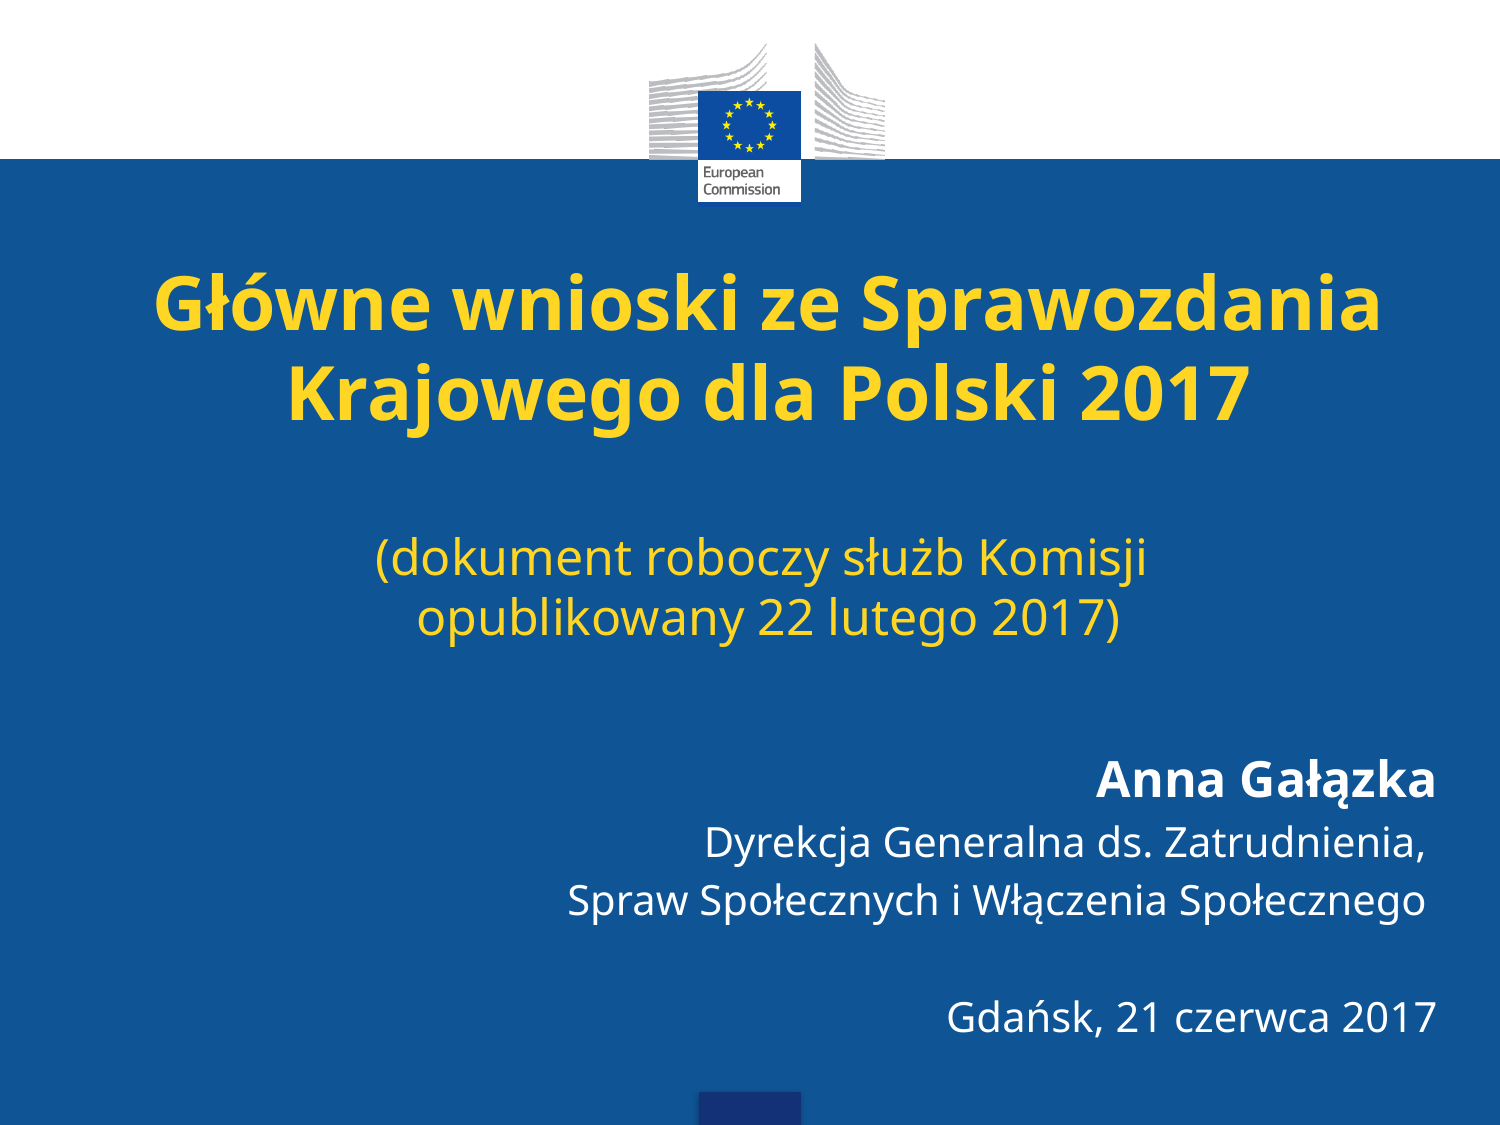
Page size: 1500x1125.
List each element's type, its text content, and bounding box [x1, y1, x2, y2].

title Główne wnioski ze Sprawozdania Krajowego dla Polski 2017 (dokument roboczy służb Komisji opublikowany 22 lutego 2017) [41, 208, 1496, 693]
subtitle Anna Gałązka Dyrekcja Generalna ds. Zatrudnienia, Spraw Społecznych i Włączenia Społecznego Gdańsk, 21 czerwca 2017 [53, 739, 1453, 1125]
